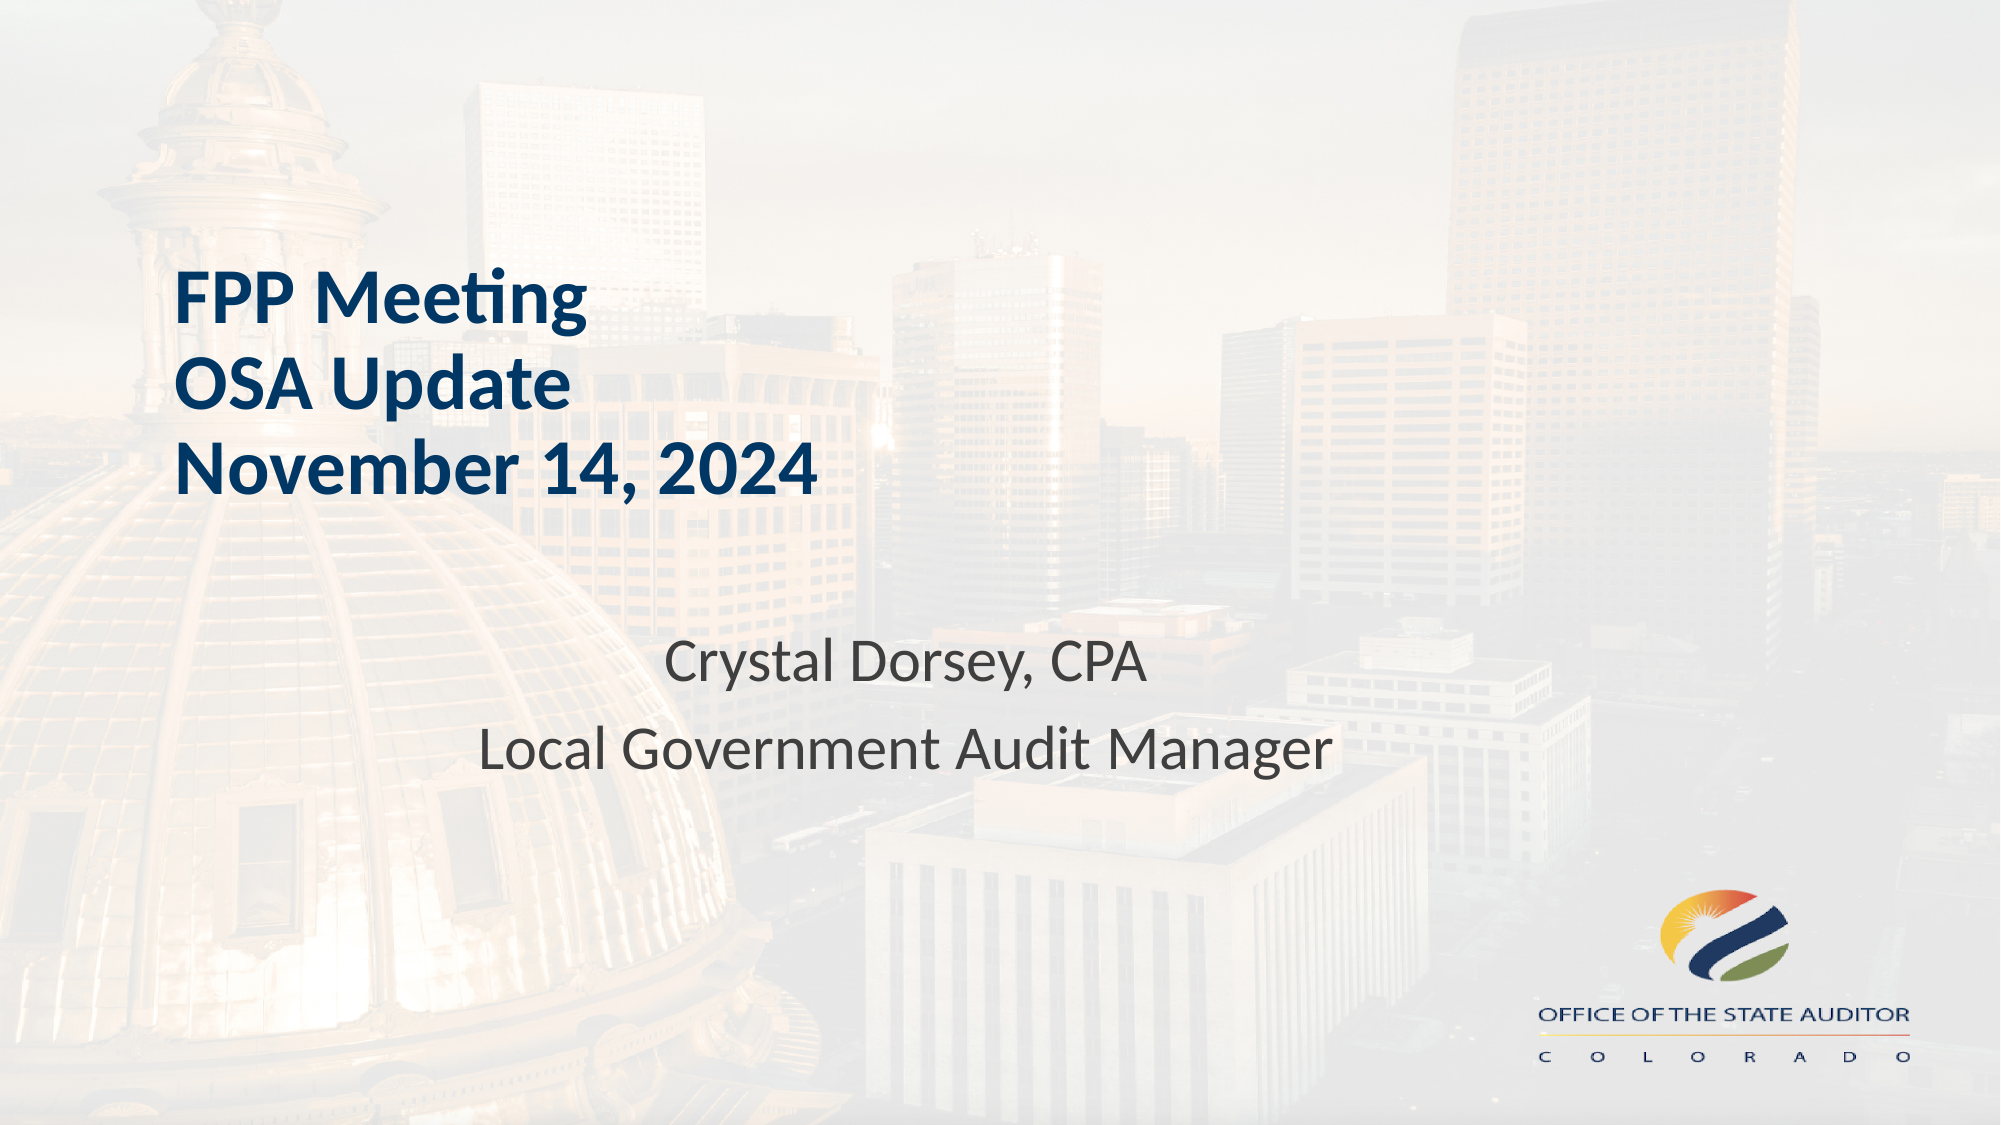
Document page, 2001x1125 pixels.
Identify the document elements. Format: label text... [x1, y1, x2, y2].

subtitle Crystal Dorsey, CPA Local Government Audit Manager [295, 620, 1518, 856]
picture [0, 0, 2001, 1125]
title FPP Meeting OSA Update November 14, 2024 [160, 108, 1861, 520]
